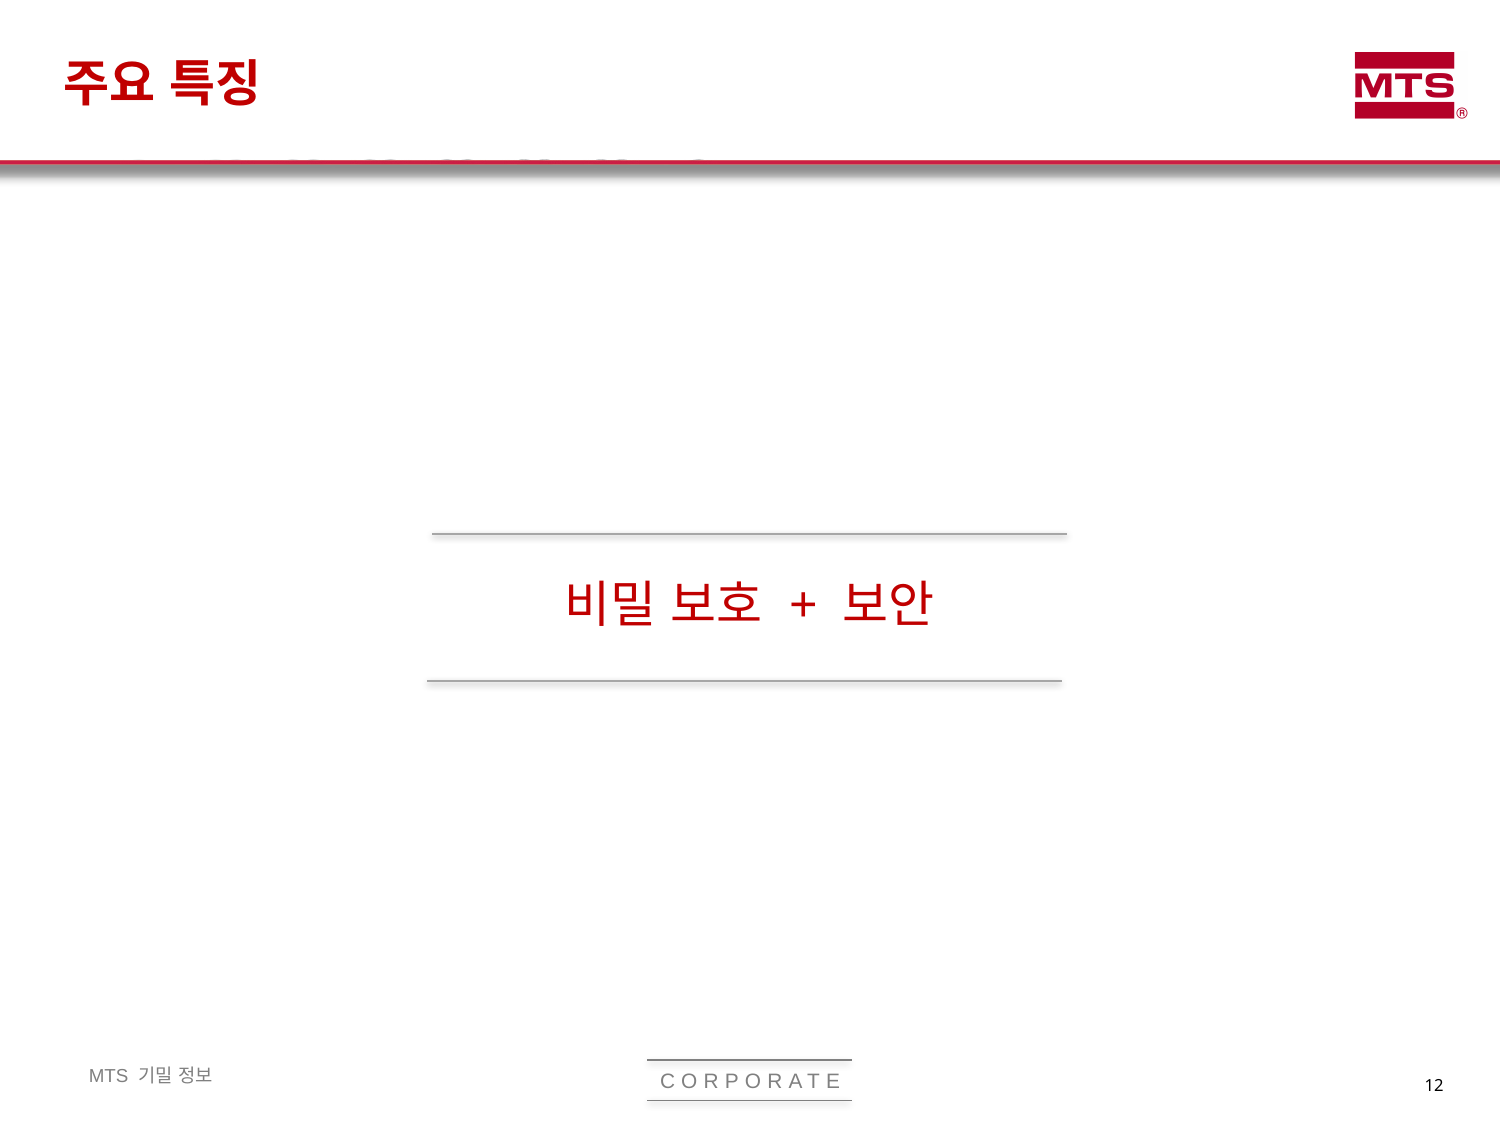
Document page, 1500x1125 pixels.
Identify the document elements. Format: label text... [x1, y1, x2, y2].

list 비밀 보호 + 보안 [74, 231, 1425, 974]
picture [1354, 51, 1468, 120]
text_box 12 [1409, 1067, 1459, 1103]
picture [0, 159, 1500, 188]
title 주요 특징 [48, 39, 1173, 125]
